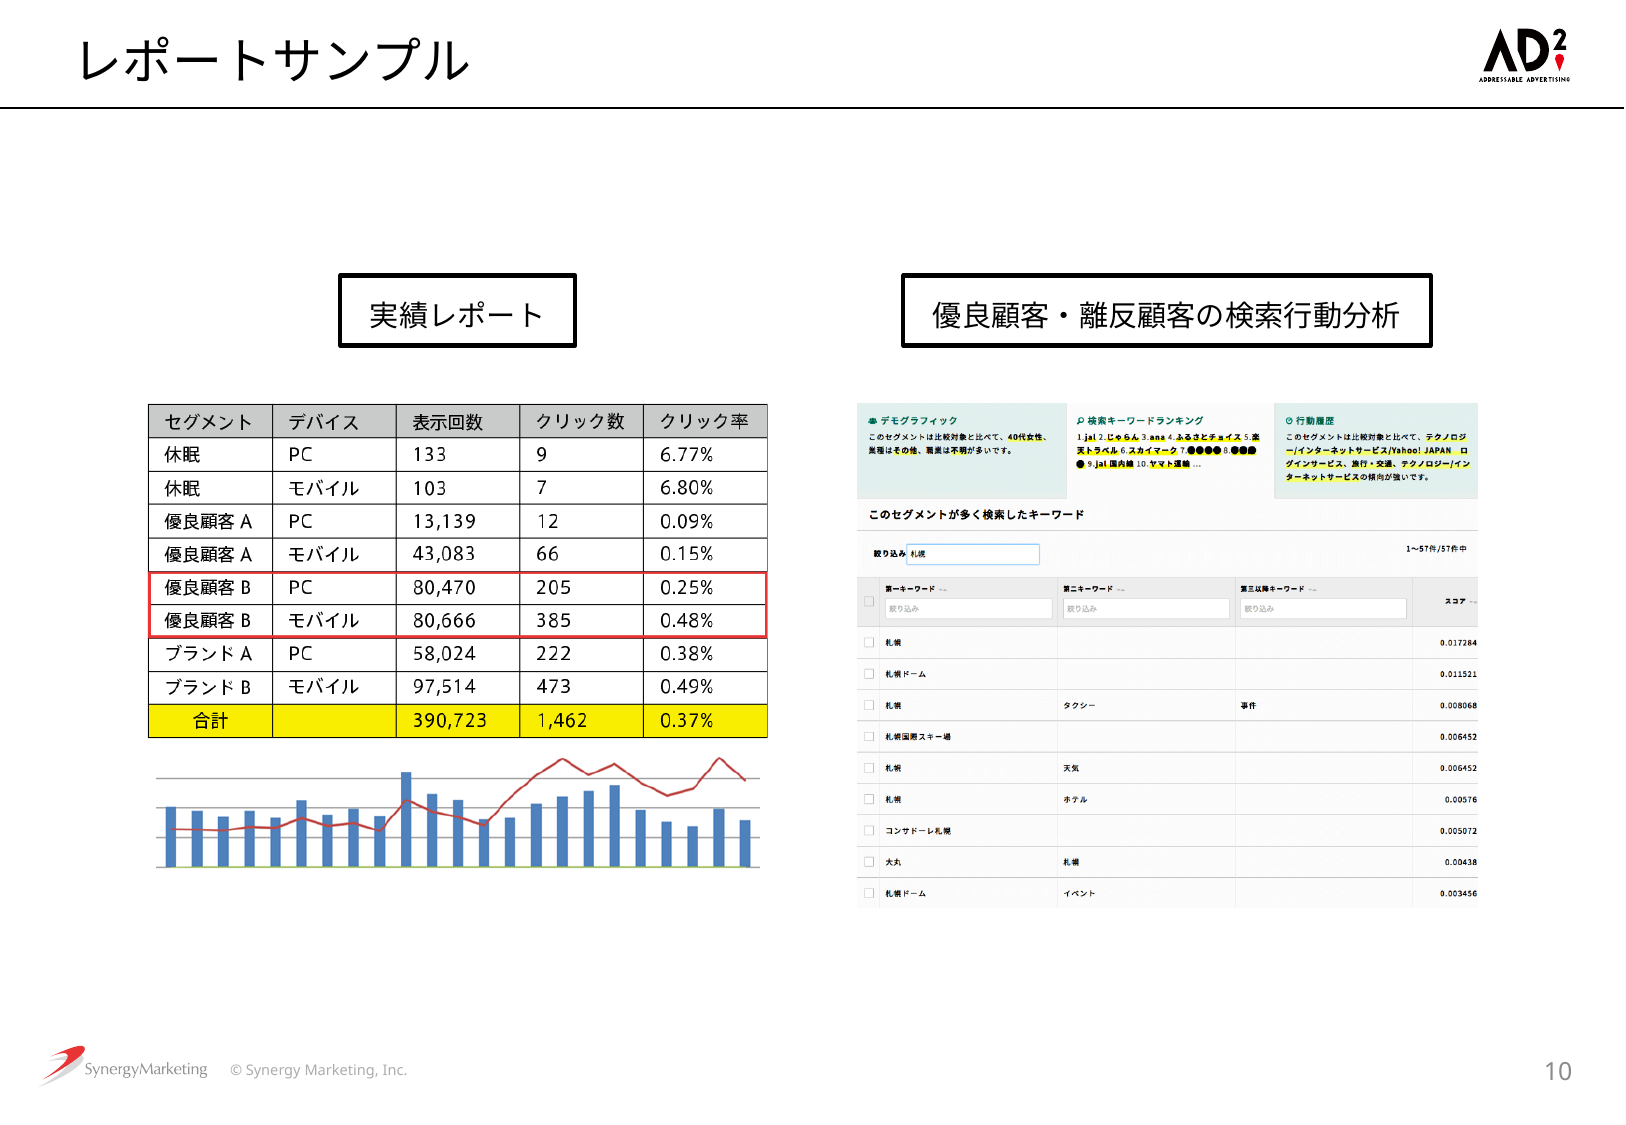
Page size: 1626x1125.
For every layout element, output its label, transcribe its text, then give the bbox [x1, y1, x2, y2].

picture [856, 403, 1478, 908]
text_box 実績レポート [340, 275, 576, 346]
title レポートサンプル [72, 35, 477, 91]
text_box 優良顧客・離反顧客の検索行動分析 [903, 275, 1431, 346]
picture [147, 403, 768, 872]
slide_number 9 [1530, 1057, 1573, 1088]
